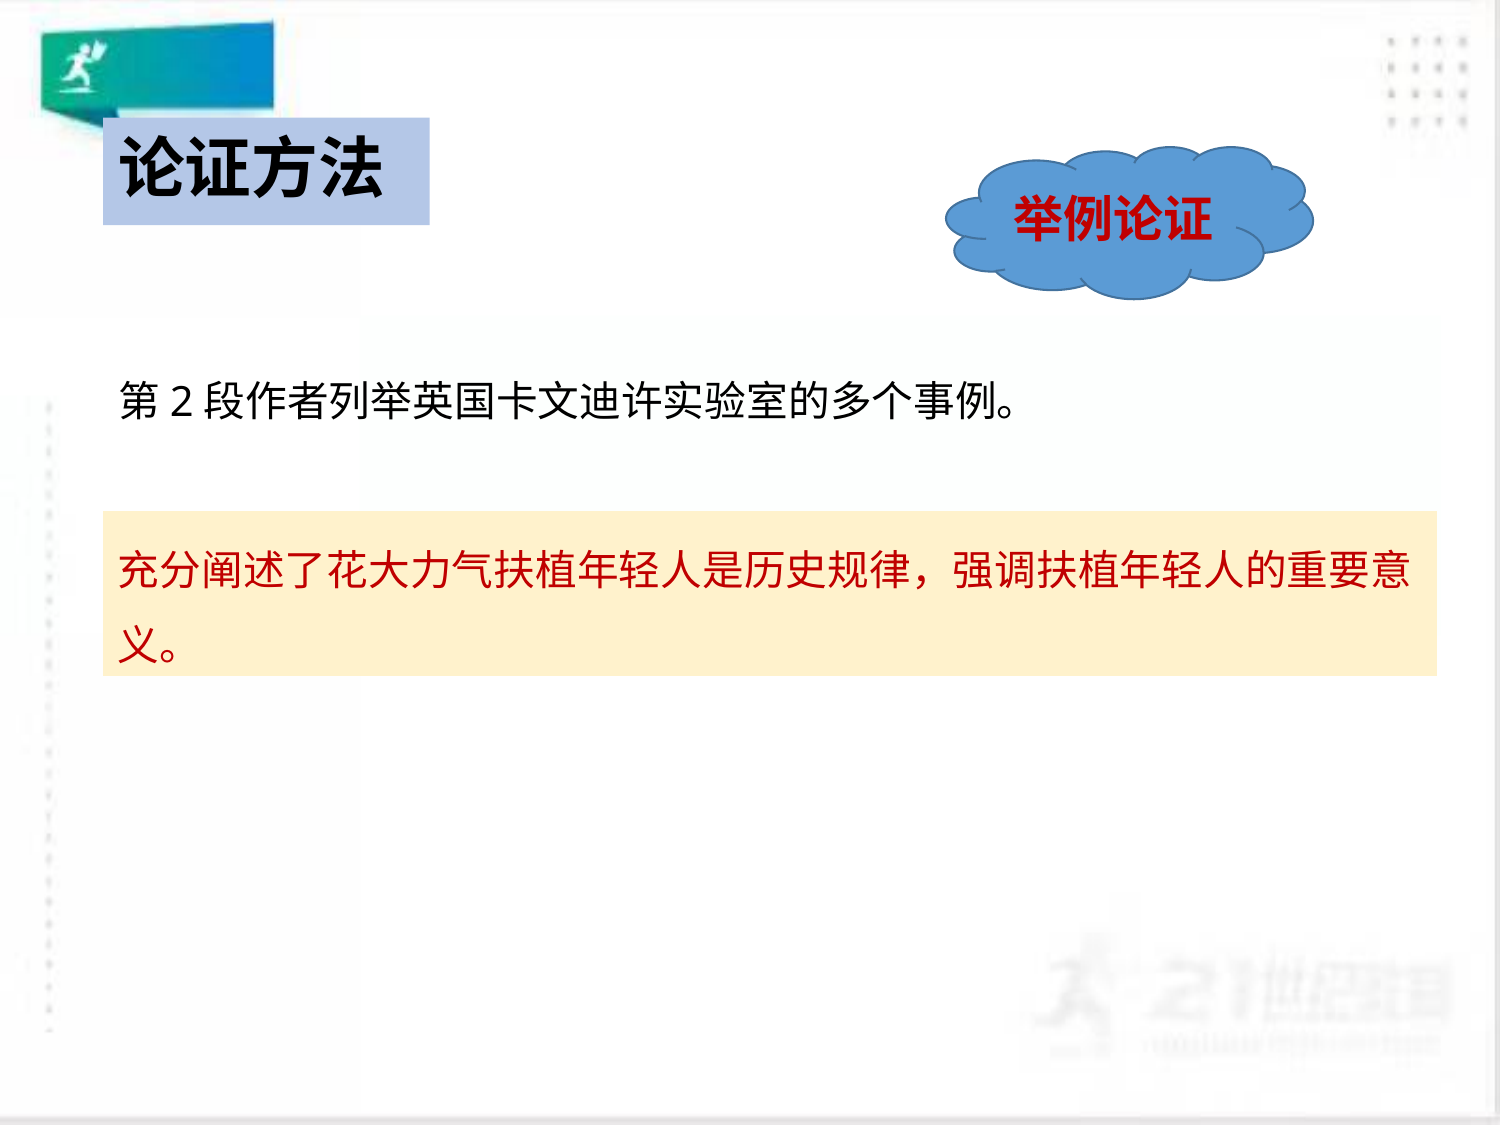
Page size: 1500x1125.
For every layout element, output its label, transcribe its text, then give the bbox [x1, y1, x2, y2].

list 第2段作者列举英国卡文迪许实验室的多个事例。 [103, 341, 1397, 454]
text_box 举例论证 [998, 180, 1254, 256]
title 论证方法 [103, 117, 430, 226]
text_box [944, 146, 1315, 301]
text_box 充分阐述了花大力气扶植年轻人是历史规律，强调扶植年轻人的重要意义。 [103, 511, 1437, 676]
picture [0, 0, 1500, 1125]
